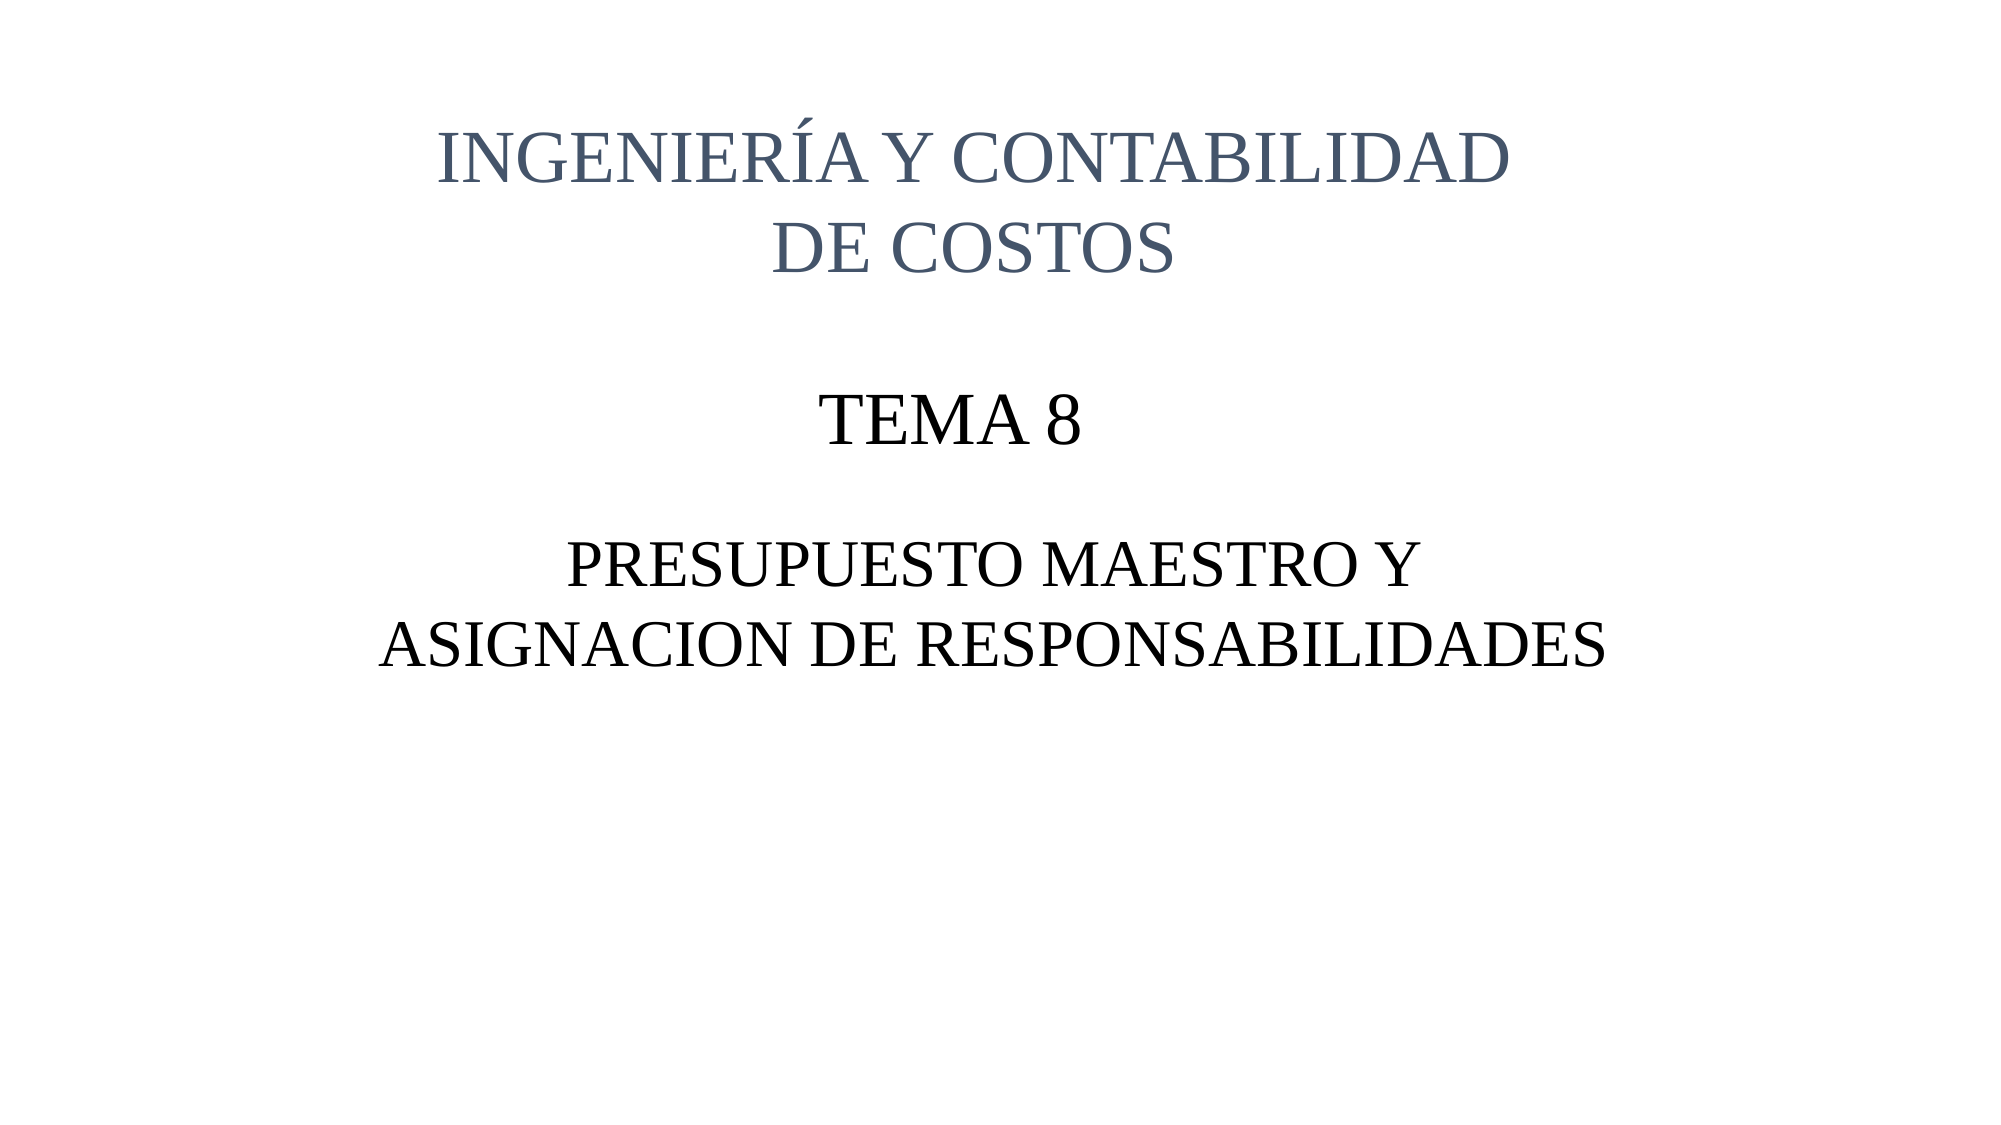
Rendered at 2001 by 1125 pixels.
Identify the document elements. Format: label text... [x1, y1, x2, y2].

text_box INGENIERÍA Y CONTABILIDAD DE COSTOS [374, 99, 1574, 295]
text_box PRESUPUESTO MAESTRO Y ASIGNACION DE RESPONSABILIDADES [349, 512, 1638, 688]
text_box TEMA 8 [594, 362, 1307, 468]
